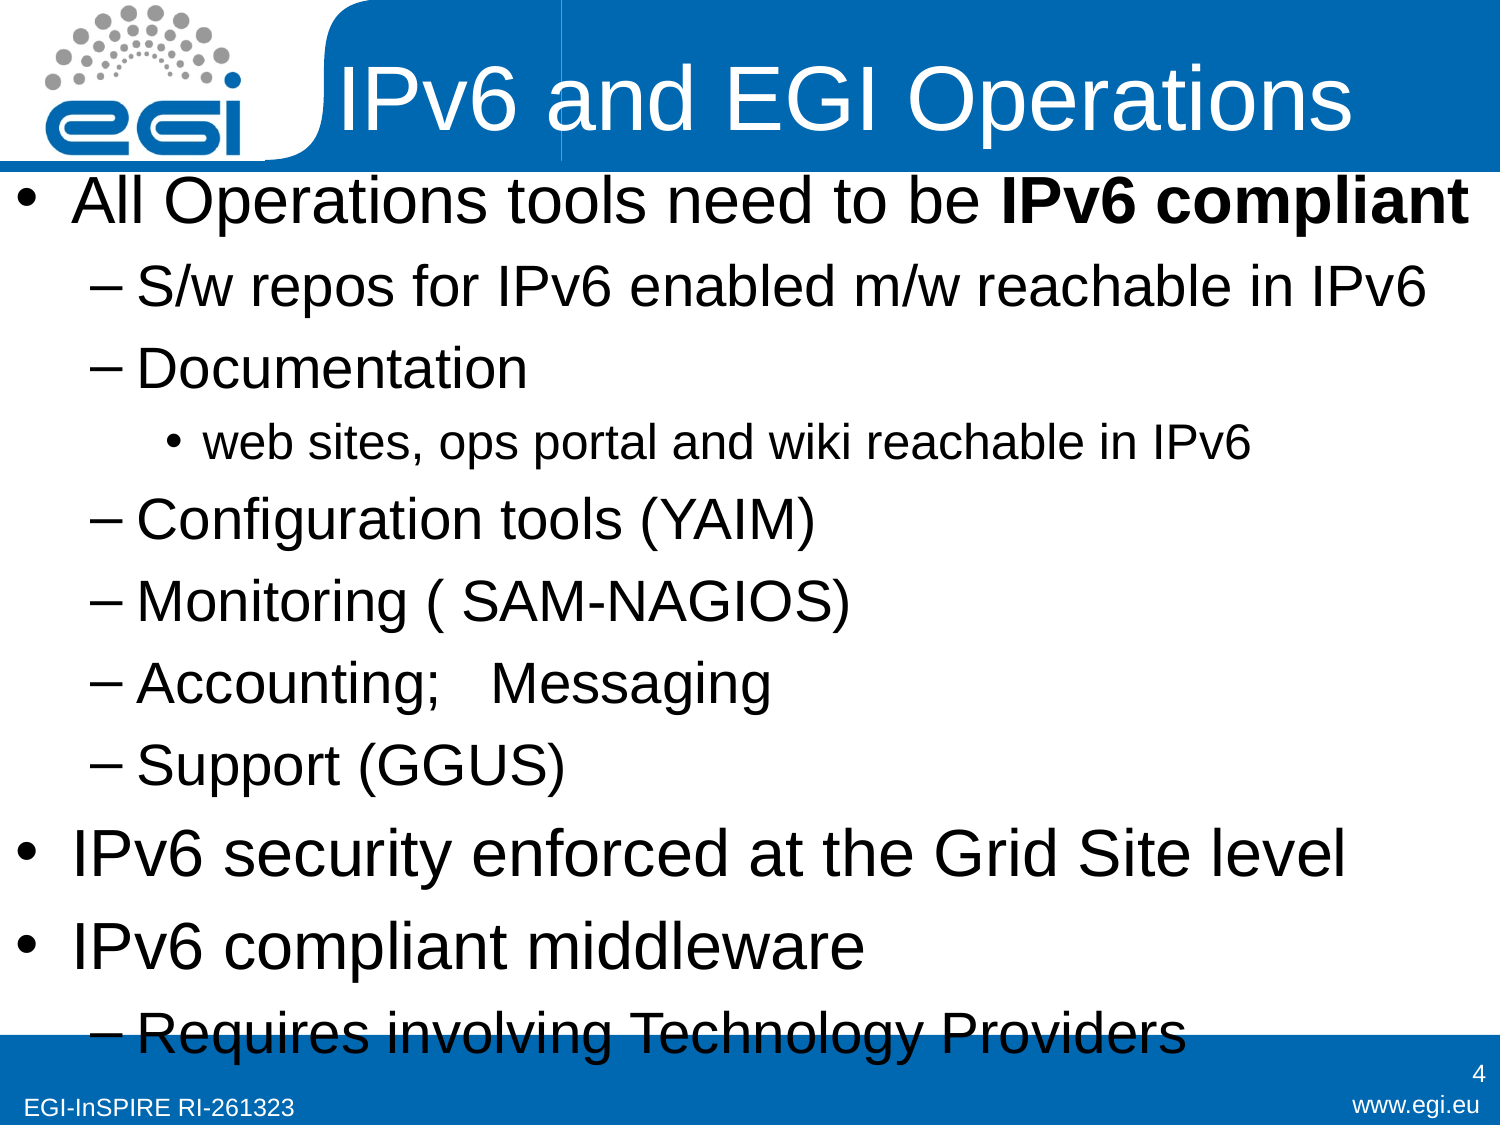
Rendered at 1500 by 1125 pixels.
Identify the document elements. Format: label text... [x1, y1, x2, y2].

slide_number 4 [1151, 1042, 1500, 1103]
list All Operations tools need to be IPv6 compliant S/w repos for IPv6 enabled m/w reachable in IPv6 Documentation web sites, ops portal and wiki reachable in IPv6 Configuration tools (YAIM) Monitoring ( SAM-NAGIOS) Accounting; Messaging Support (GGUS) IPv6 security enforced at the Grid Site level IPv6 compliant middleware Requires involving Technology Providers [0, 149, 1500, 1059]
title IPv6 and EGI Operations [171, 0, 1500, 149]
picture [0, 0, 171, 149]
